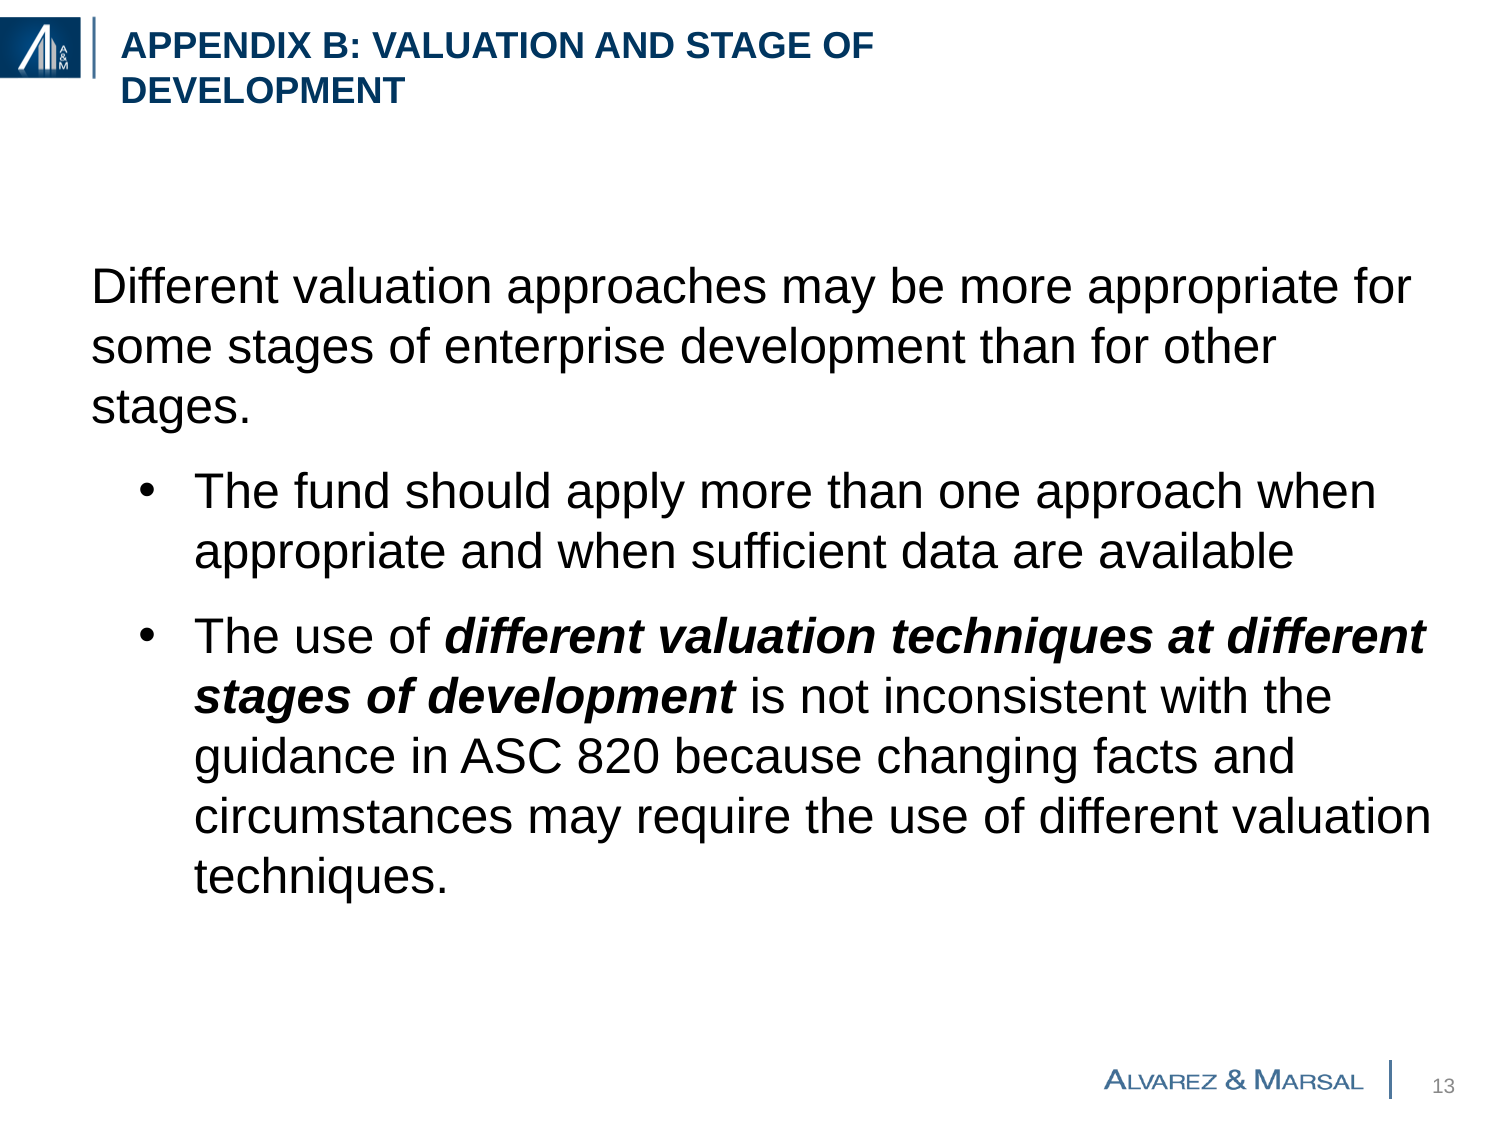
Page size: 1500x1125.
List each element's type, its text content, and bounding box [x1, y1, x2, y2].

picture [1094, 1062, 1376, 1098]
picture [0, 0, 119, 101]
text_box Different valuation approaches may be more appropriate for some stages of enterprise development than for other stages. The fund should apply more than one approach when appropriate and when sufficient data are available The use of different valuation techniques at different stages of development is not inconsistent with the guidance in ASC 820 because changing facts and circumstances may require the use of different valuation techniques. [76, 246, 1452, 912]
title Appendix b: Valuation and stage of development [105, 13, 1184, 119]
text_box 12 [1394, 1064, 1470, 1125]
